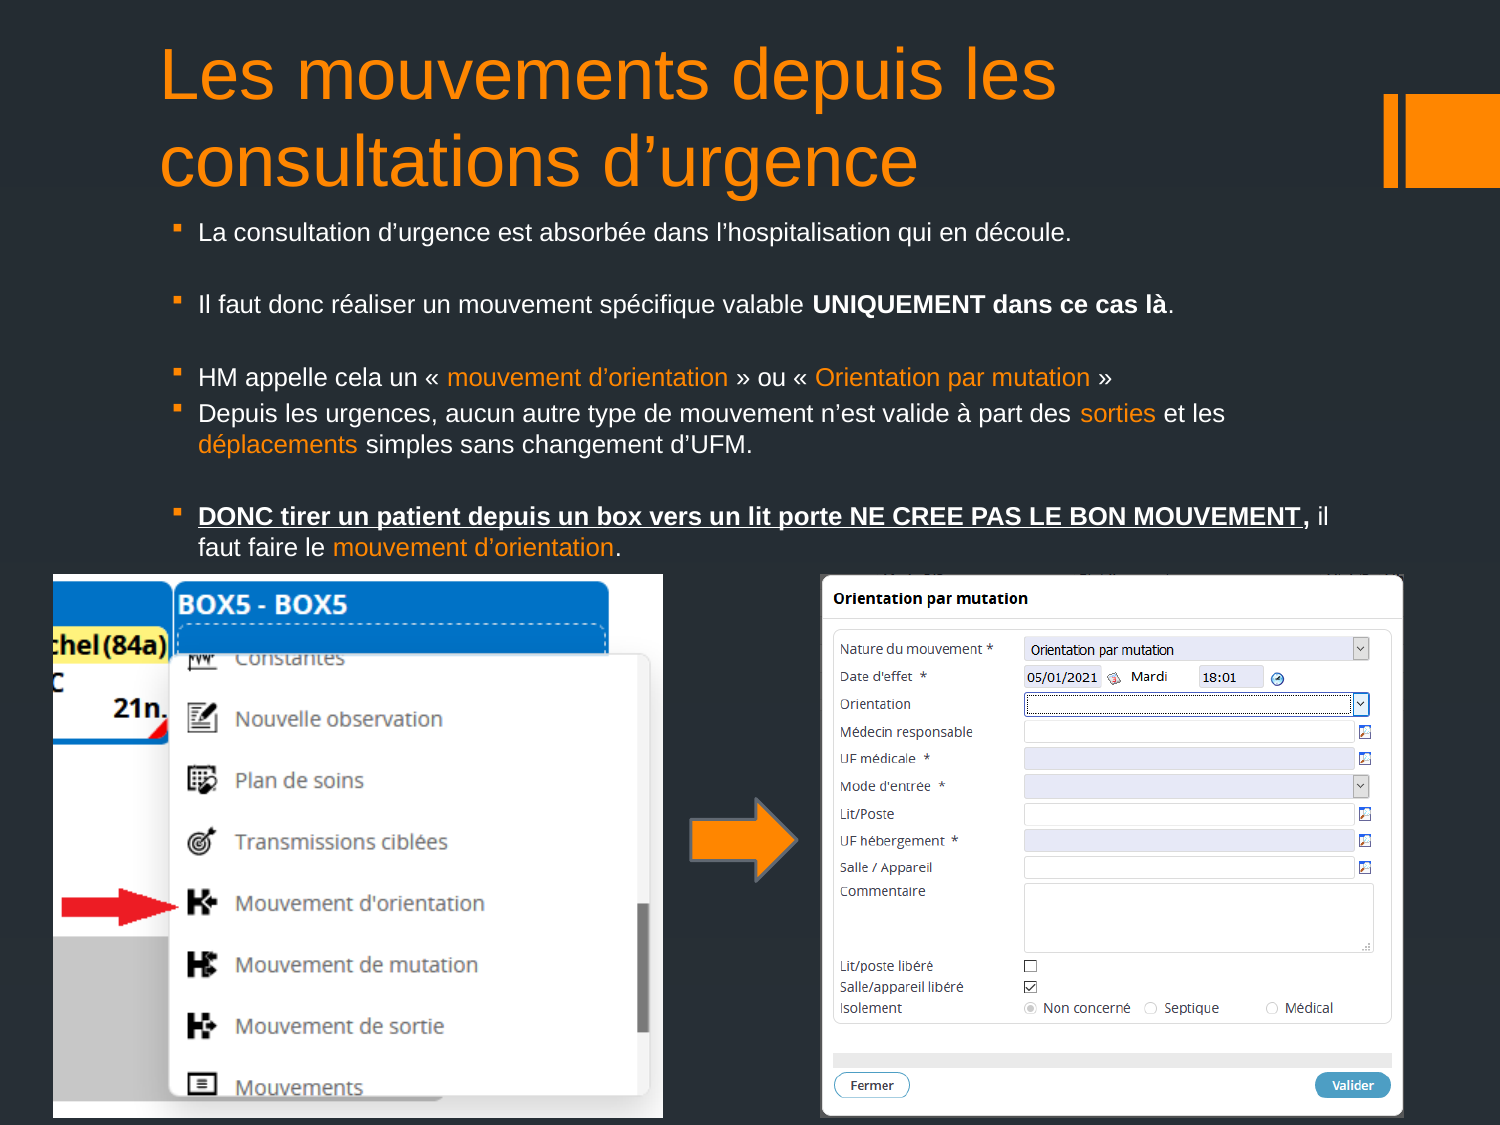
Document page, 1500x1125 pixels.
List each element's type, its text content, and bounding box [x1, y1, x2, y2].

list La consultation d’urgence est absorbée dans l’hospitalisation qui en découle. Il faut donc réaliser un mouvement spécifique valable UNIQUEMENT dans ce cas là. HM appelle cela un « mouvement d’orientation » ou « Orientation par mutation » Depuis les urgences, aucun autre type de mouvement n’est valide à part des sorties et les déplacements simples sans changement d’UFM. DONC tirer un patient depuis un box vers un lit porte NE CREE PAS LE BON MOUVEMENT, il faut faire le mouvement d’orientation. [150, 208, 1350, 575]
text_box [689, 797, 799, 883]
picture [52, 573, 664, 1119]
picture [820, 574, 1404, 1119]
title Les mouvements depuis les consultations d’urgence [144, 19, 1345, 209]
